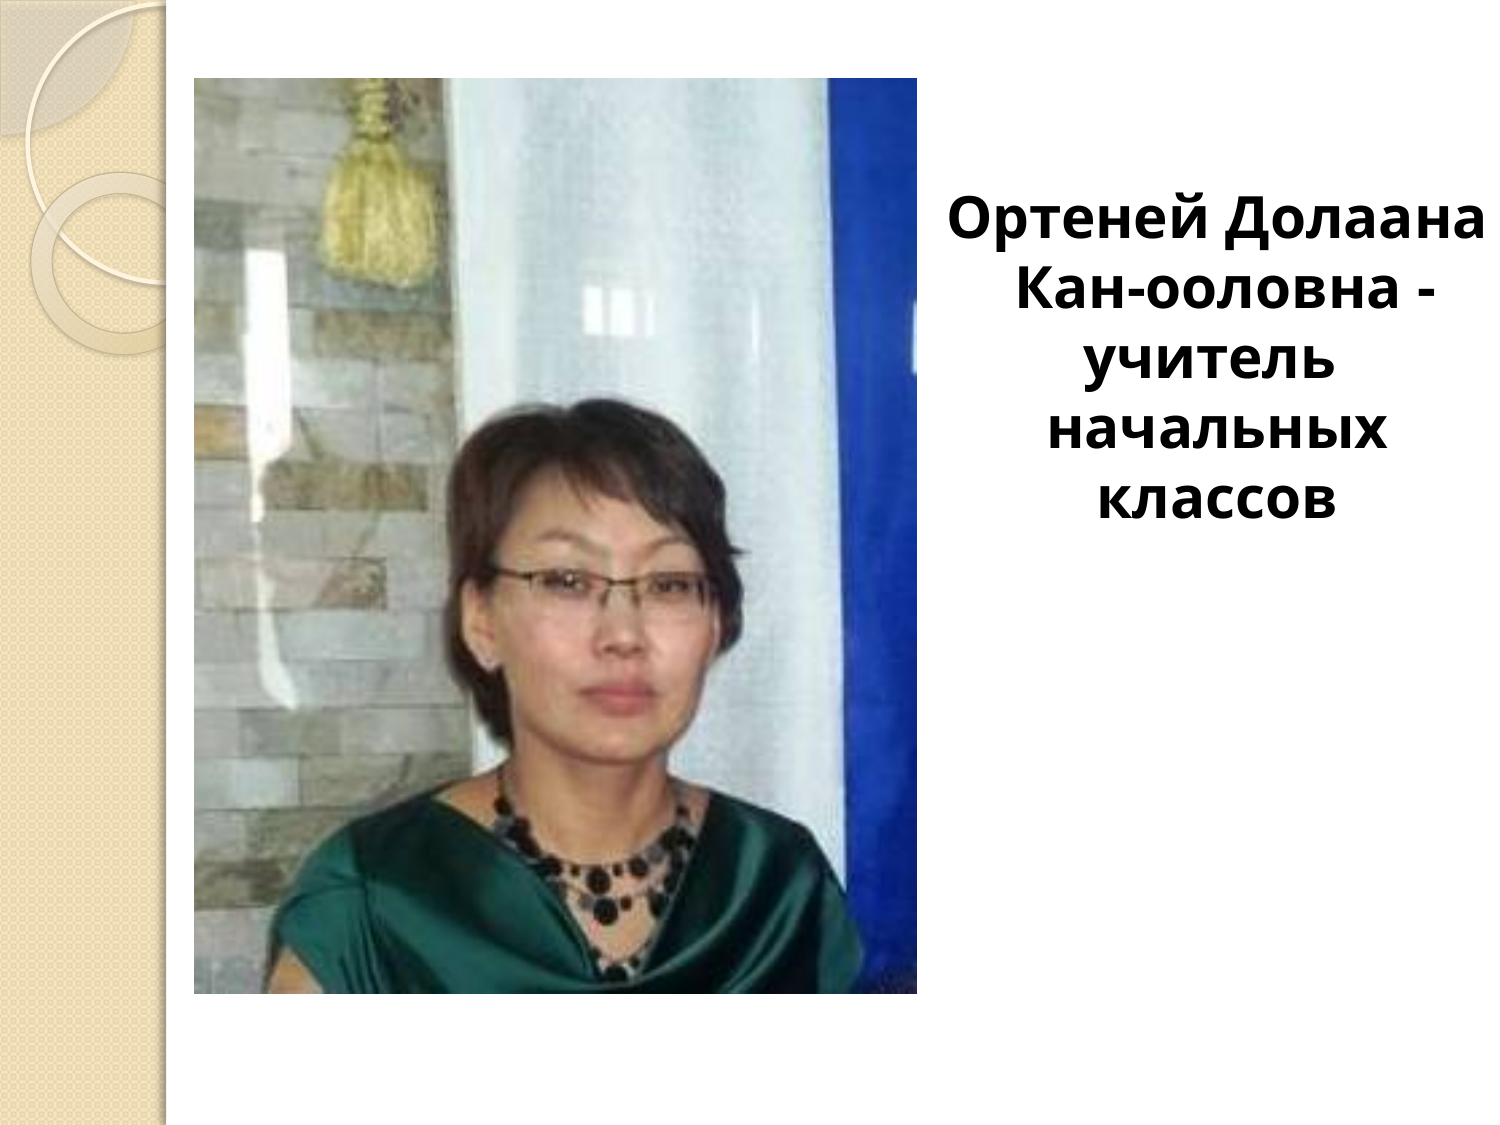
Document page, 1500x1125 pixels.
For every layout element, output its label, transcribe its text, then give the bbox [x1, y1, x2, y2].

text_box Ортеней Долаана Кан-ооловна - учитель начальных классов [927, 172, 1500, 538]
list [194, 77, 917, 994]
